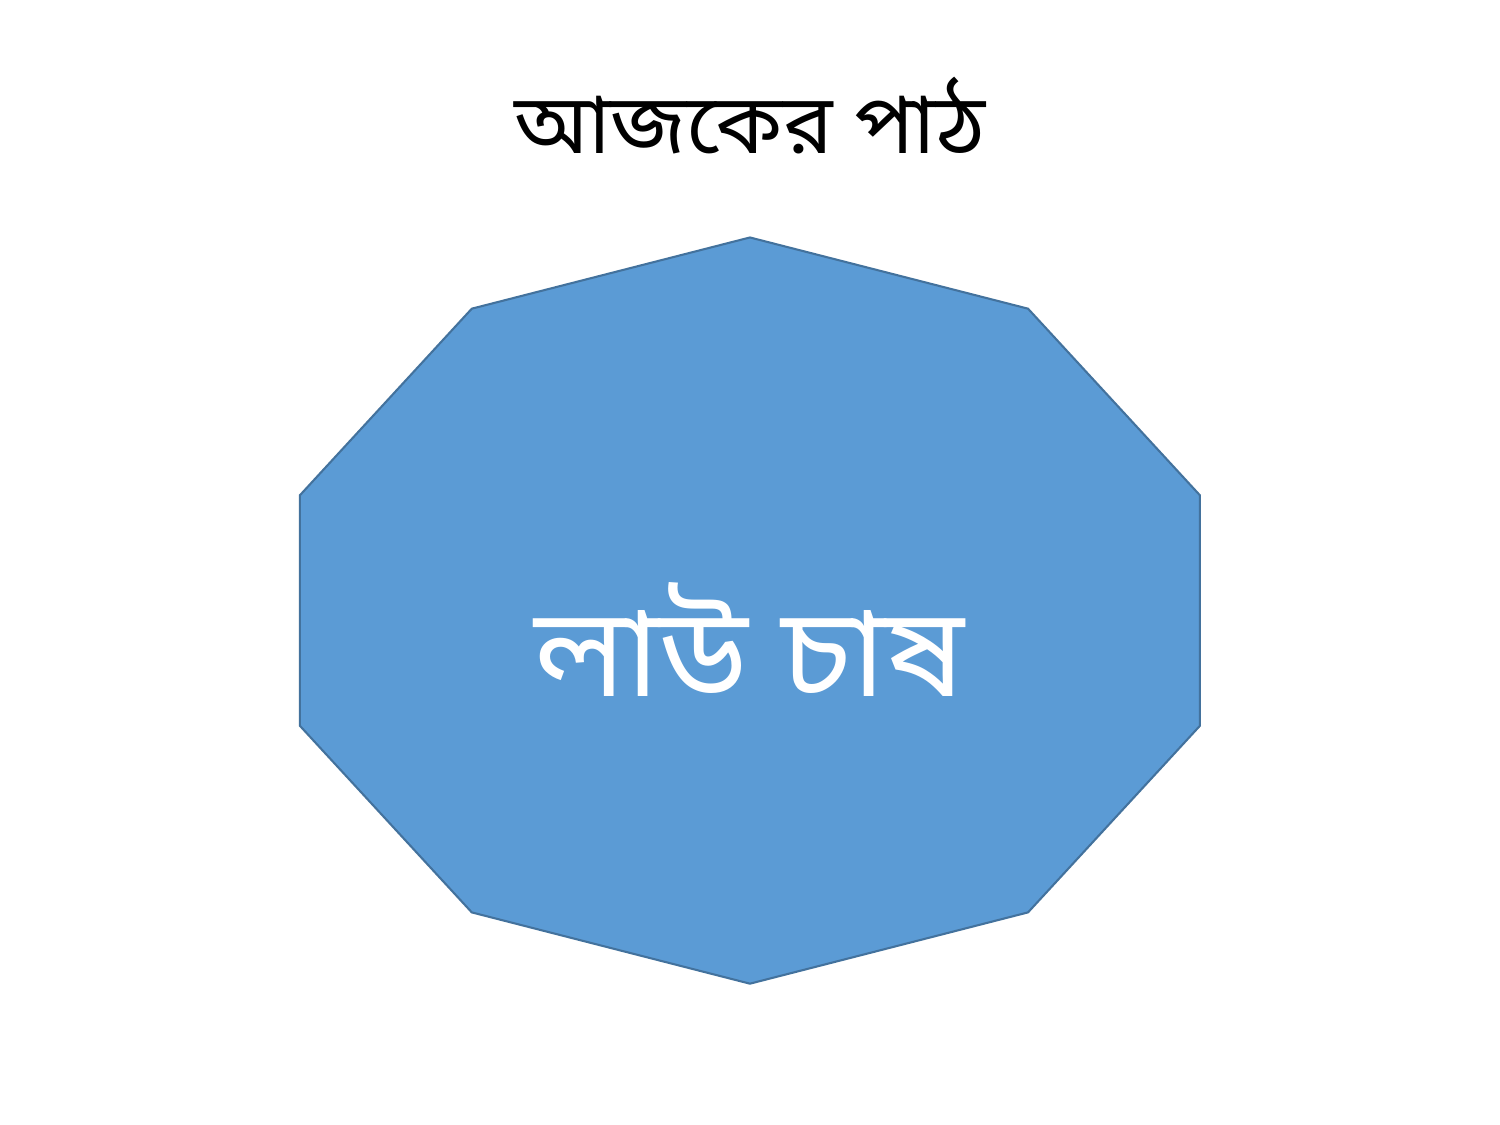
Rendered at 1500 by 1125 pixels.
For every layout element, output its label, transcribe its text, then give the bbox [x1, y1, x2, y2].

text_box লাউ চাষ [298, 236, 1201, 985]
text_box আজকের পাঠ [499, 62, 1001, 178]
